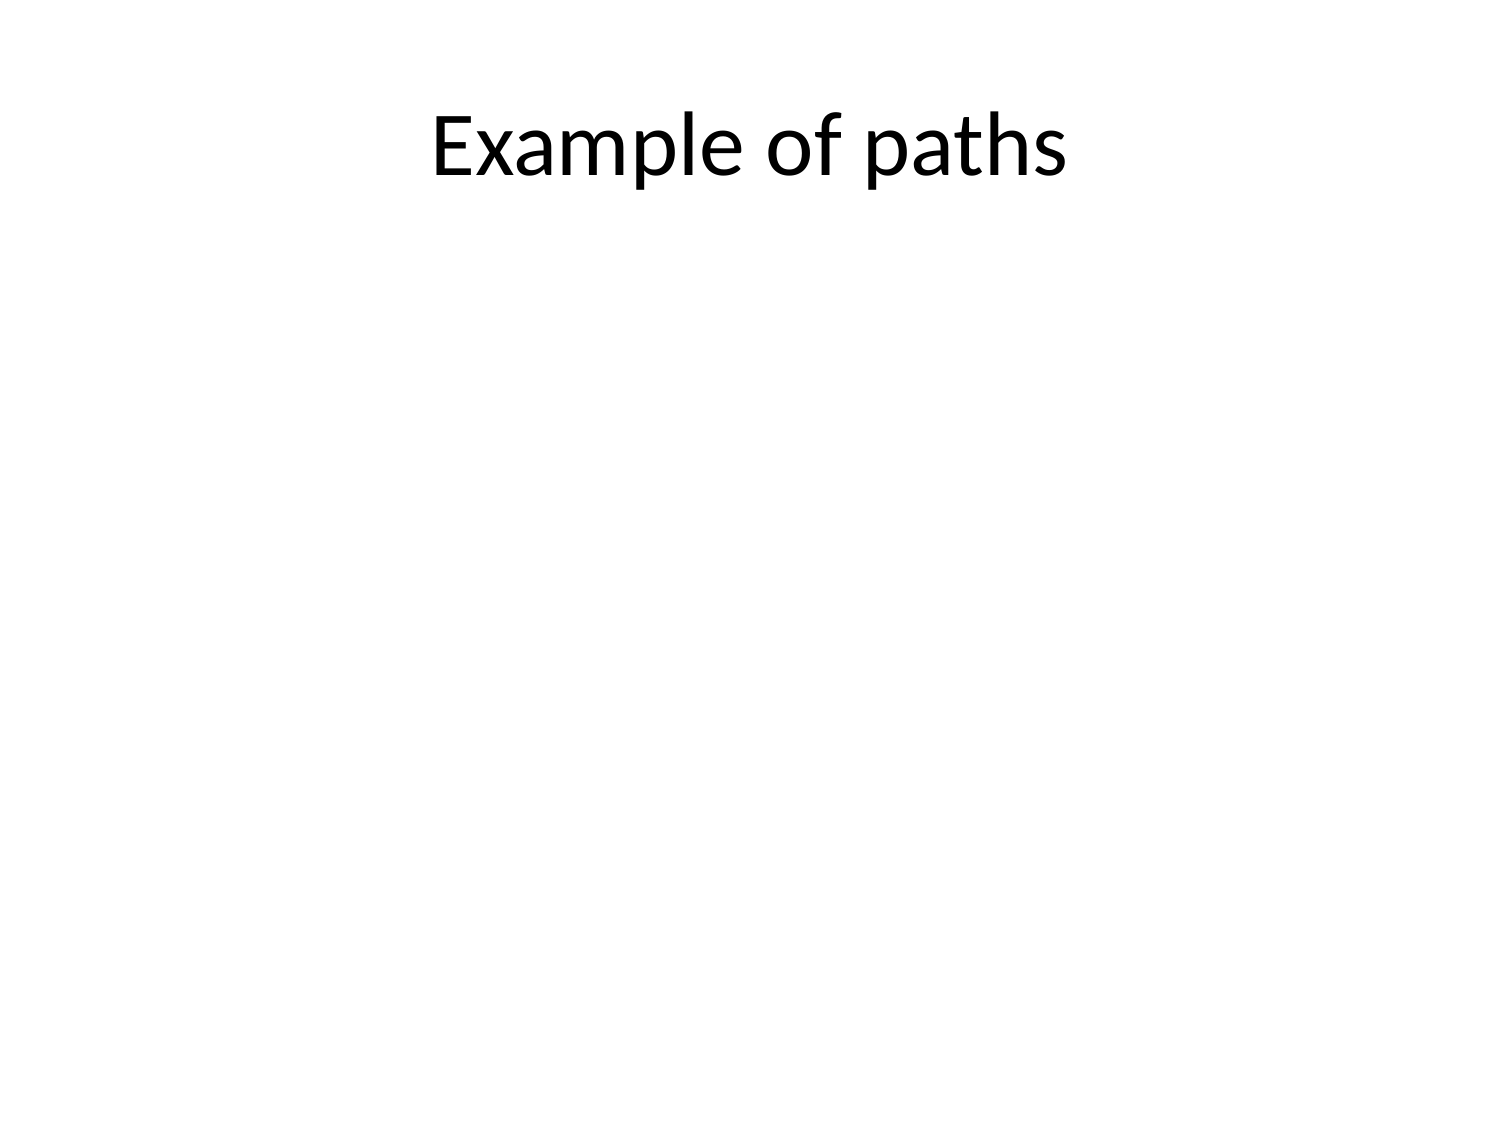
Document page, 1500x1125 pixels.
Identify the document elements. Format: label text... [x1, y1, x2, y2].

title Example of paths [75, 45, 1425, 233]
